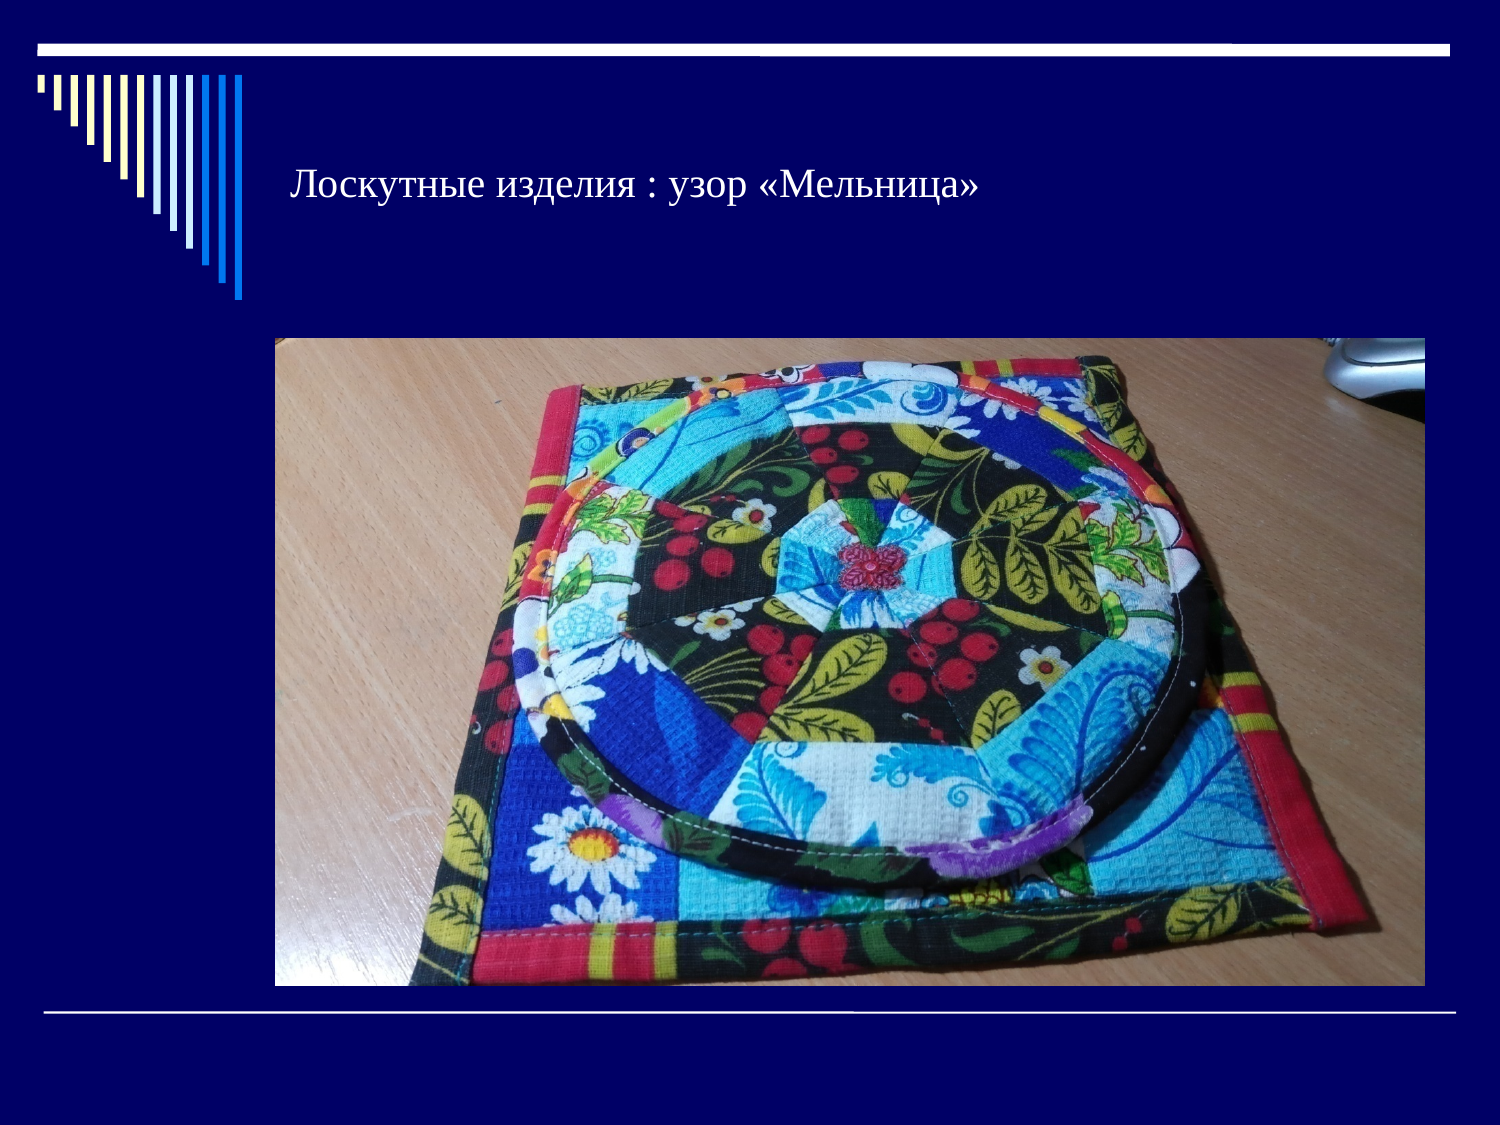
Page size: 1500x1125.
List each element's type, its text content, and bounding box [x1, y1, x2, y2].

title Лоскутные изделия : узор «Мельница» [274, 74, 1426, 288]
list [274, 338, 1426, 987]
